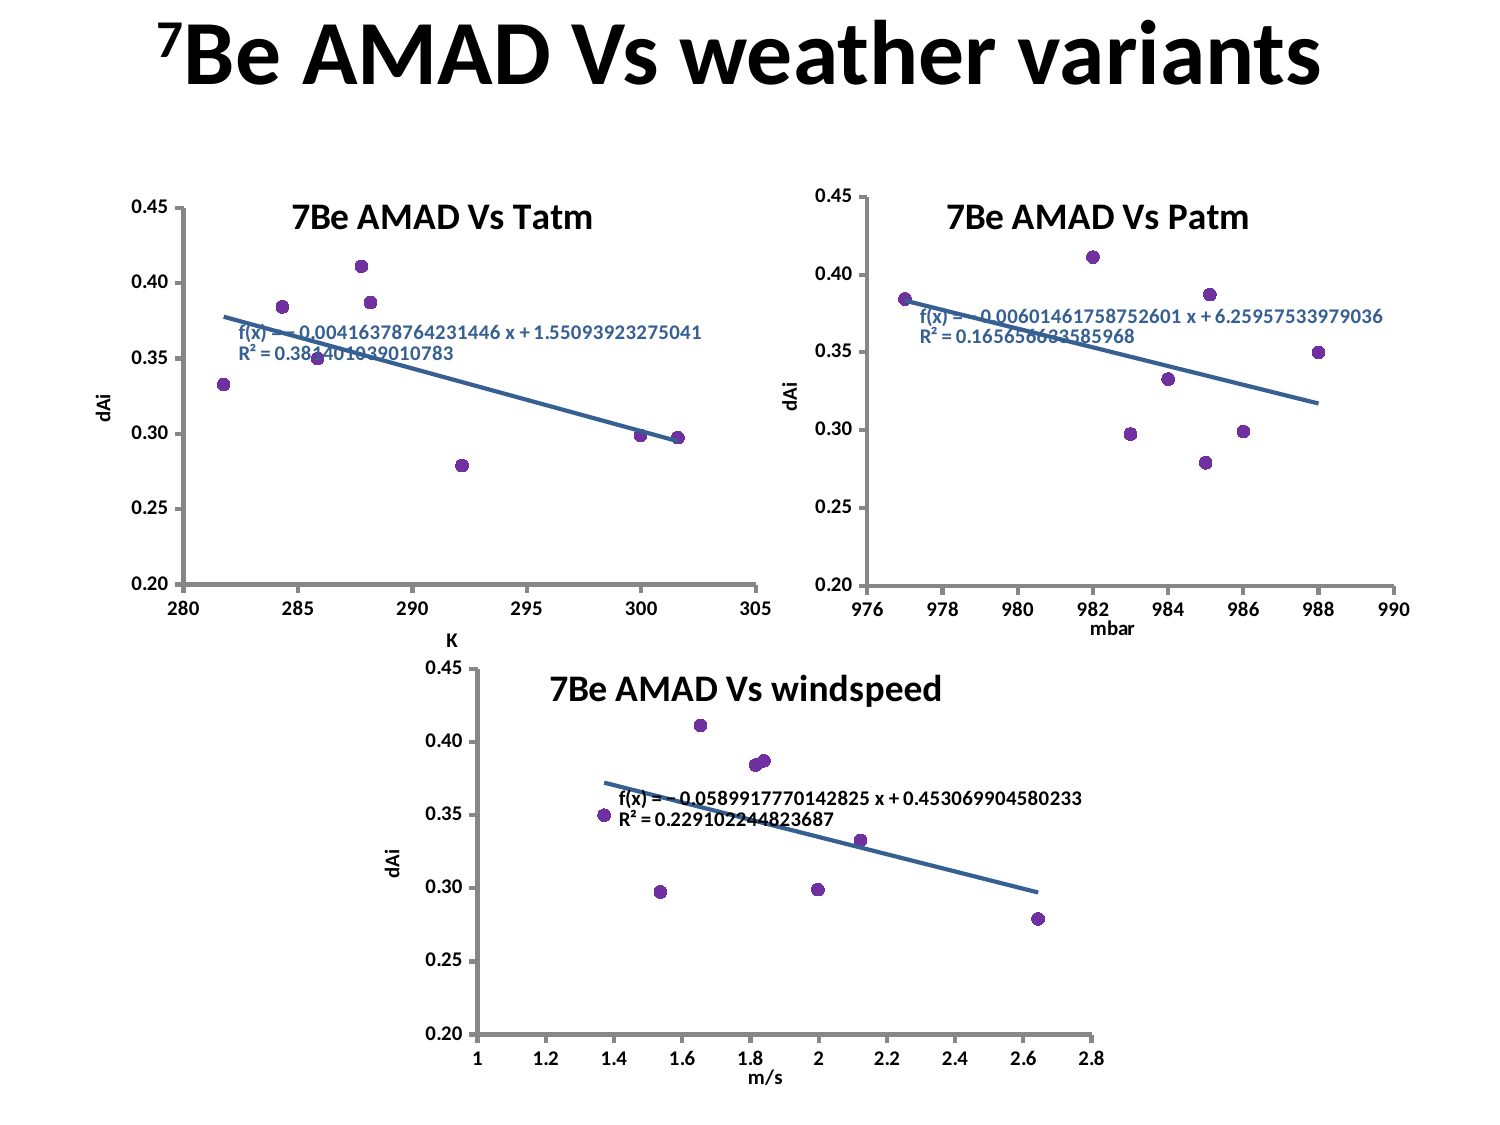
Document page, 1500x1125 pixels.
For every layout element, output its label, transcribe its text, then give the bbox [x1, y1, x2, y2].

title 7Be AMAD Vs weather variants [64, 0, 1415, 149]
chart [88, 172, 1436, 1096]
